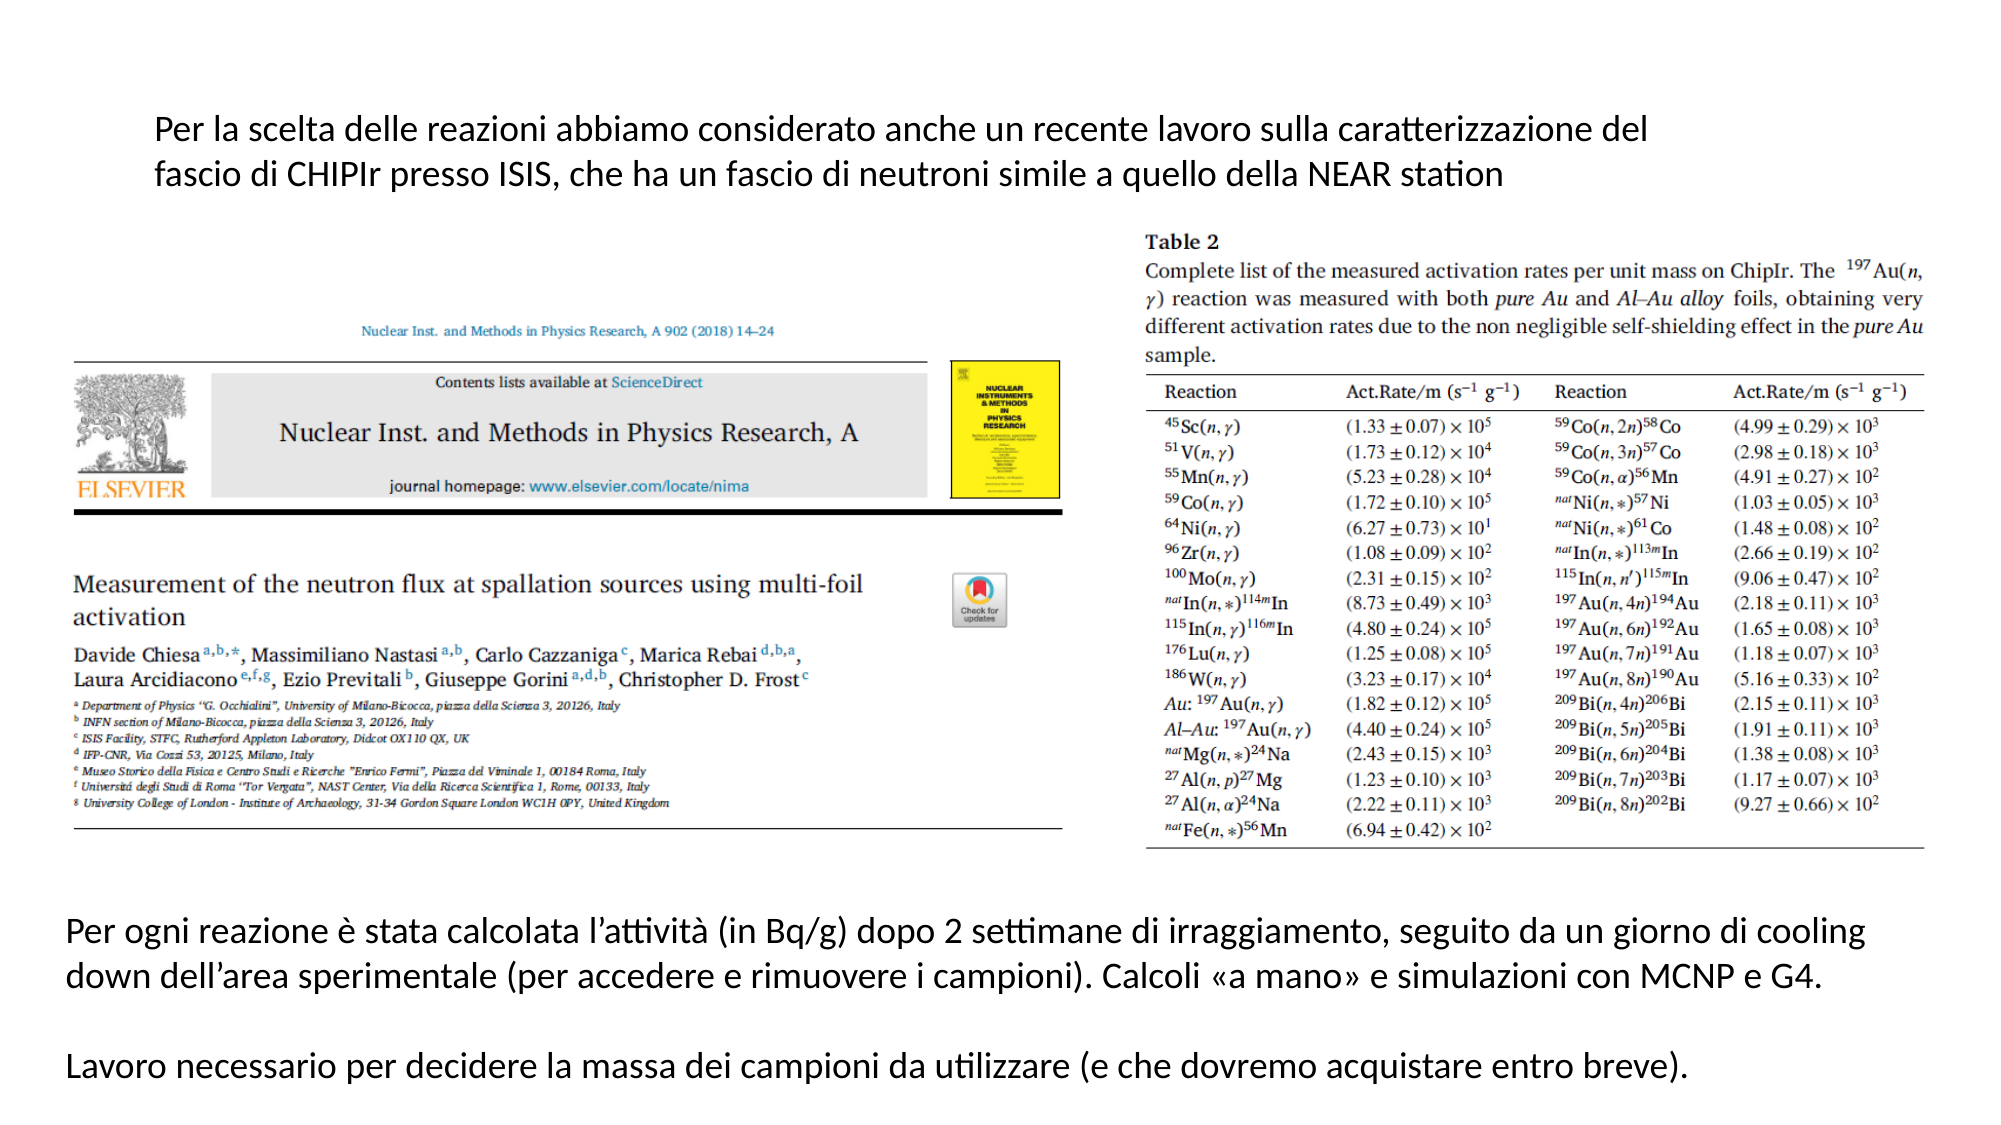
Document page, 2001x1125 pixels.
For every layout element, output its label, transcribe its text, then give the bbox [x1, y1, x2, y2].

picture [1100, 213, 1949, 864]
text_box Per ogni reazione è stata calcolata l’attività (in Bq/g) dopo 2 settimane di irraggiamento, seguito da un giorno di cooling down dell’area sperimentale (per accedere e rimuovere i campioni). Calcoli «a mano» e simulazioni con MCNP e G4. Lavoro necessario per decidere la massa dei campioni da utilizzare (e che dovremo acquistare entro breve). [50, 899, 1919, 1094]
picture [40, 283, 1078, 832]
text_box Per la scelta delle reazioni abbiamo considerato anche un recente lavoro sulla caratterizzazione del fascio di CHIPIr presso ISIS, che ha un fascio di neutroni simile a quello della NEAR station [139, 96, 1671, 202]
